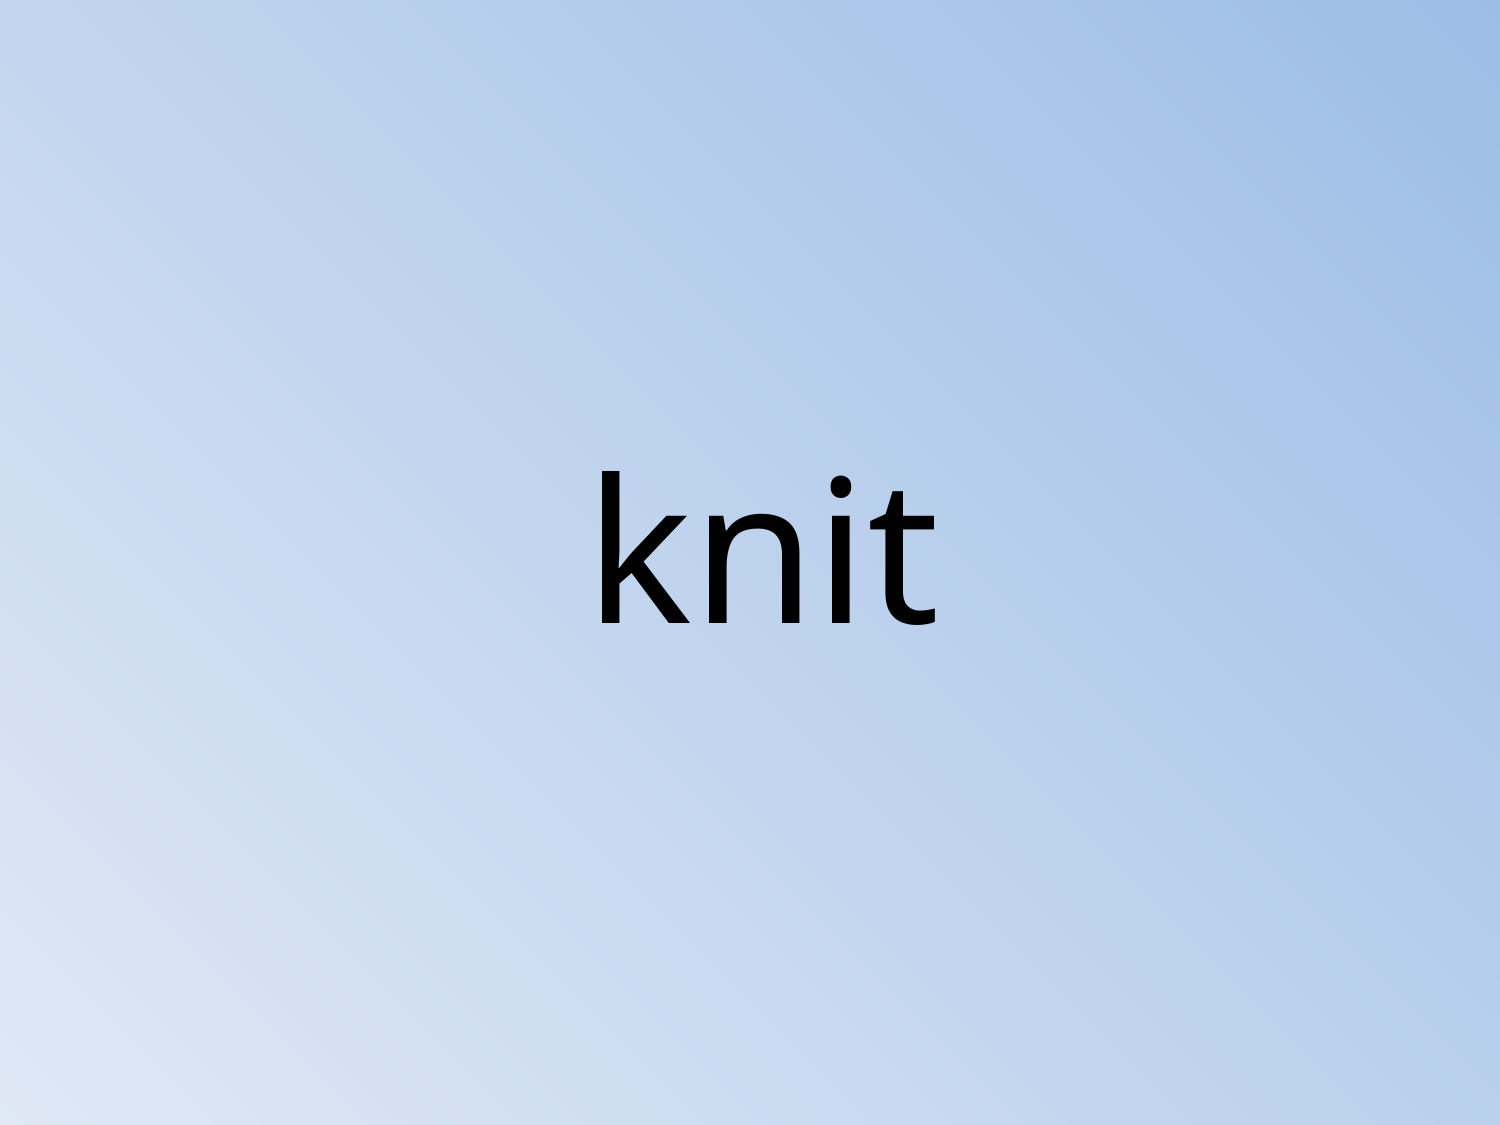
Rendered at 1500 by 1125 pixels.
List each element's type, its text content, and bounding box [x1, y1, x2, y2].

title knit [87, 412, 1438, 675]
